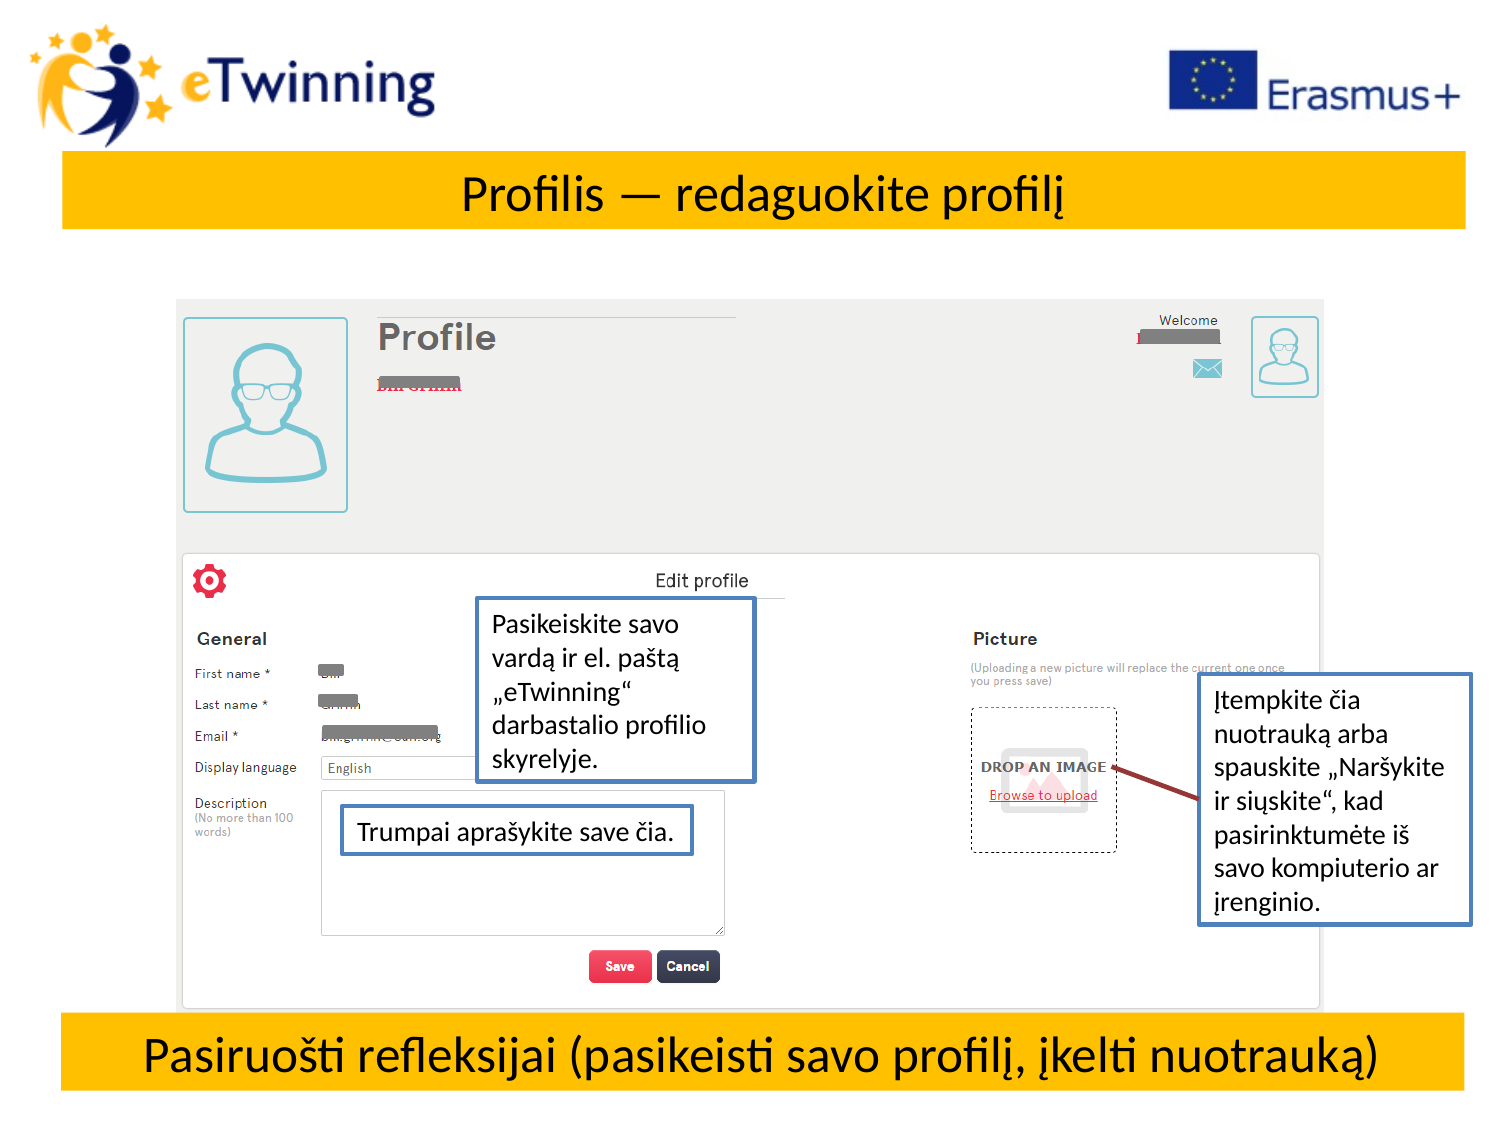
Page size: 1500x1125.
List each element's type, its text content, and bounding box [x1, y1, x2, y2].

picture [1162, 43, 1466, 123]
text_box Profilis — redaguokite profilį [62, 151, 1466, 230]
text_box Pasiruošti refleksijai (pasikeisti savo profilį, įkelti nuotrauką) [61, 1012, 1465, 1091]
picture [24, 12, 448, 154]
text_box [1111, 766, 1200, 801]
text_box Įtempkite čia nuotrauką arba spauskite „Naršykite ir siųskite“, kad pasirinktumėte iš savo kompiuterio ar įrenginio. [1328, 672, 1473, 927]
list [176, 299, 1324, 1014]
